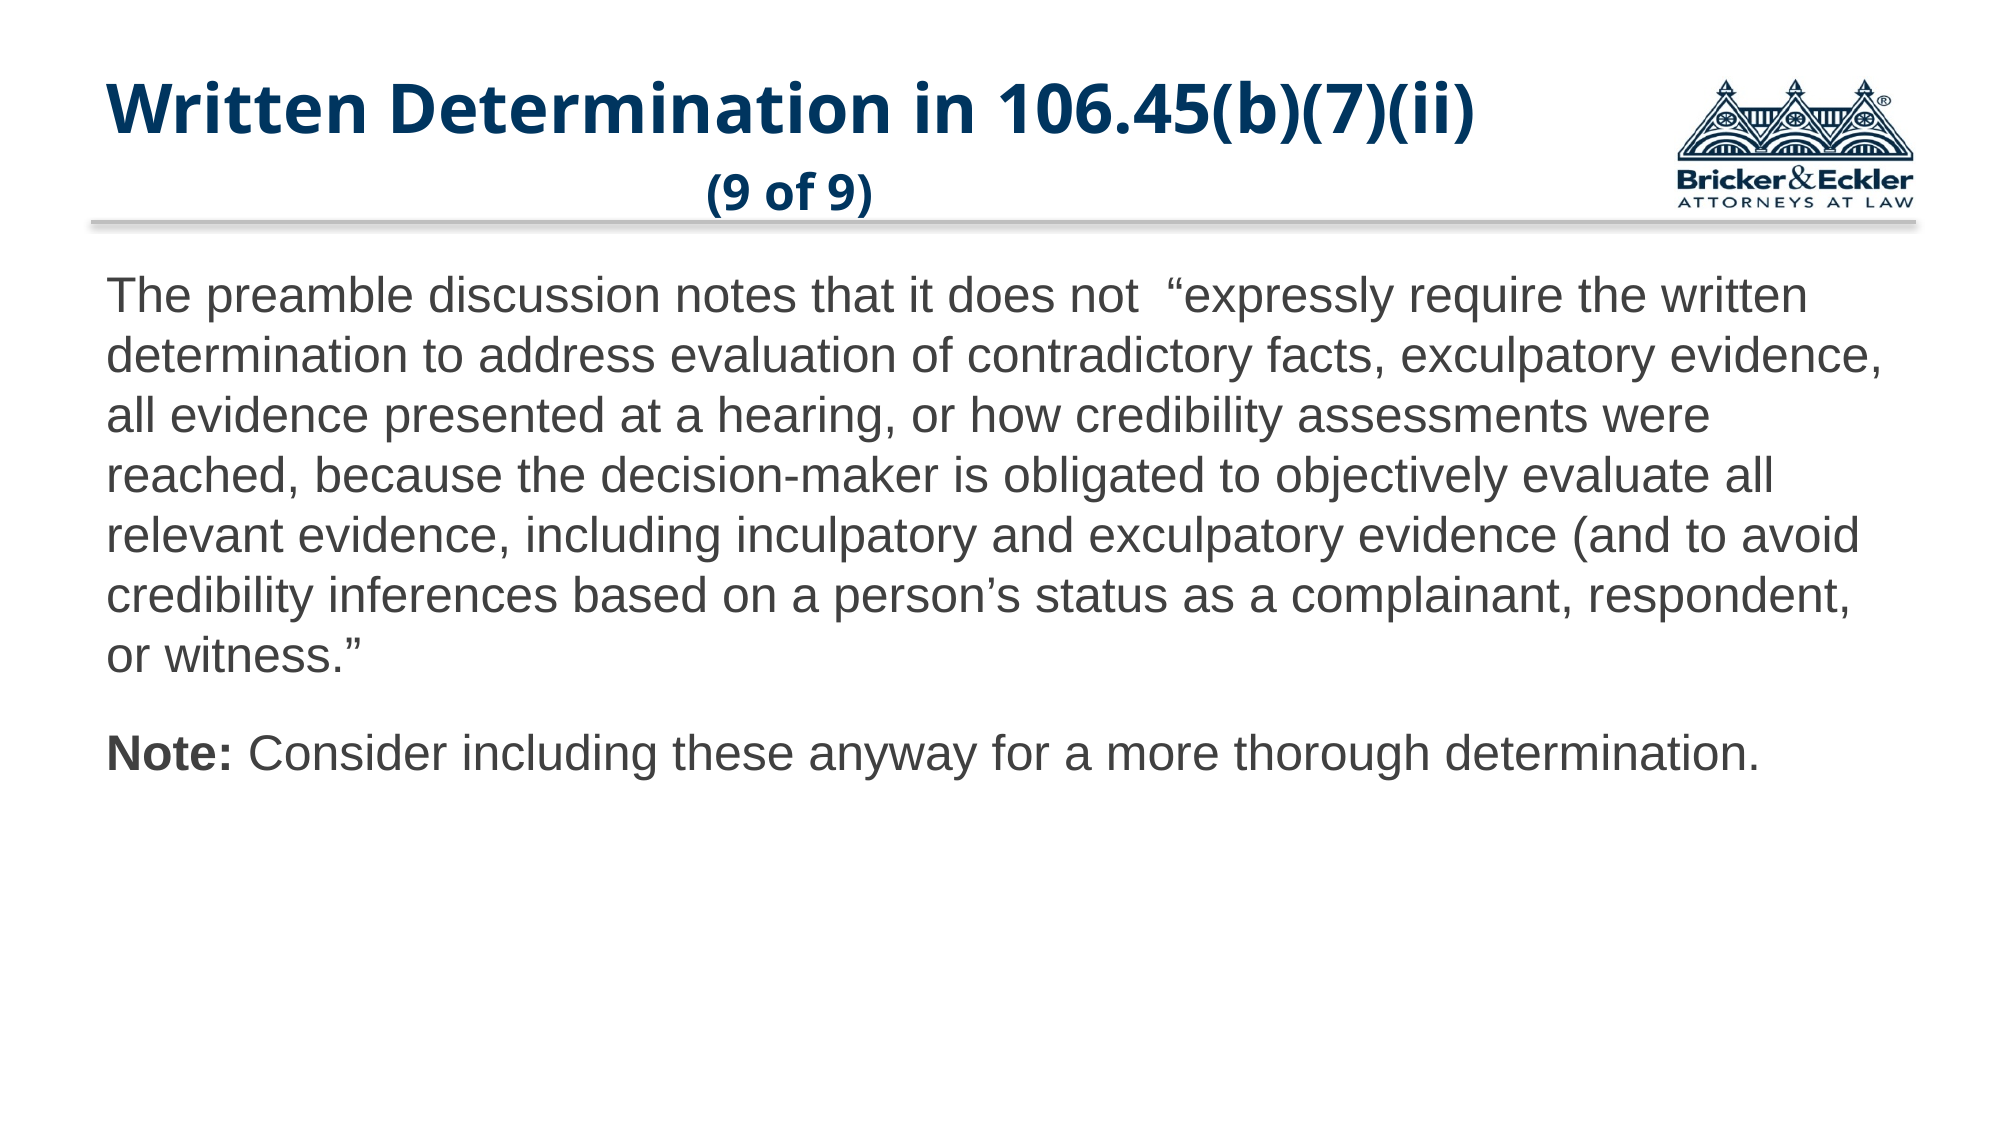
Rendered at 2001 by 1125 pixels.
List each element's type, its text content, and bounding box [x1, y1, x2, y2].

picture [1674, 76, 1916, 210]
list The preamble discussion notes that it does not “expressly require the written determination to address evaluation of contradictory facts, exculpatory evidence, all evidence presented at a hearing, or how credibility assessments were reached, because the decision-maker is obligated to objectively evaluate all relevant evidence, including inculpatory and exculpatory evidence (and to avoid credibility inferences based on a person’s status as a complainant, respondent, or witness.” Note: Consider including these anyway for a more thorough determination. [91, 255, 1900, 1063]
title Written Determination in 106.45(b)(7)(ii) (9 of 9) [91, 88, 1644, 207]
